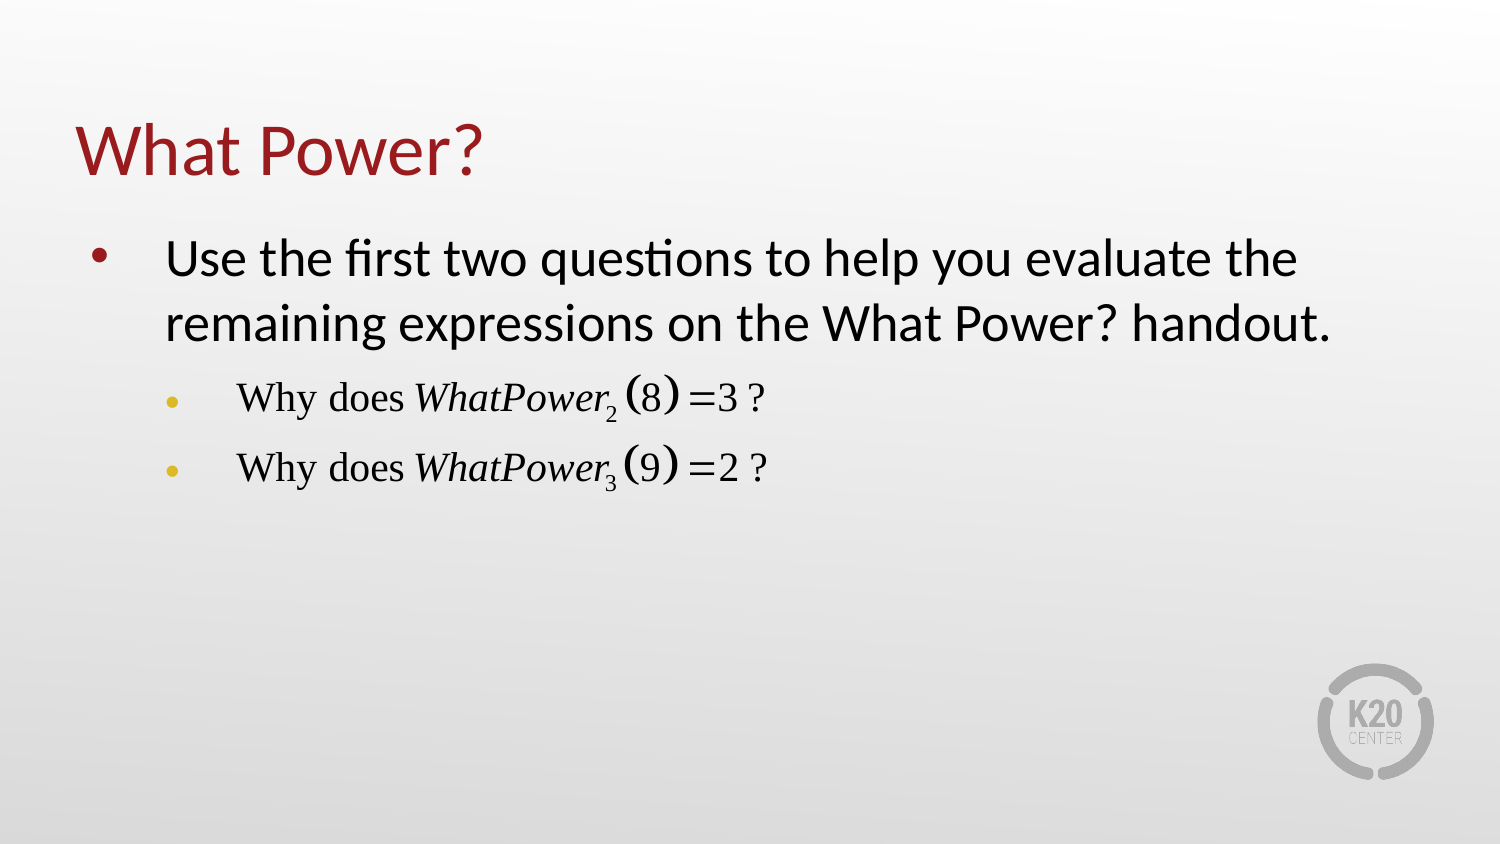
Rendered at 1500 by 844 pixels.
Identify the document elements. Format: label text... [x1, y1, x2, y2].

list Use the first two questions to help you evaluate the remaining expressions on the What Power? handout. [75, 214, 1425, 779]
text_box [231, 369, 768, 433]
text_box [231, 439, 770, 503]
title What Power? [75, 50, 1425, 191]
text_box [225, 372, 776, 515]
